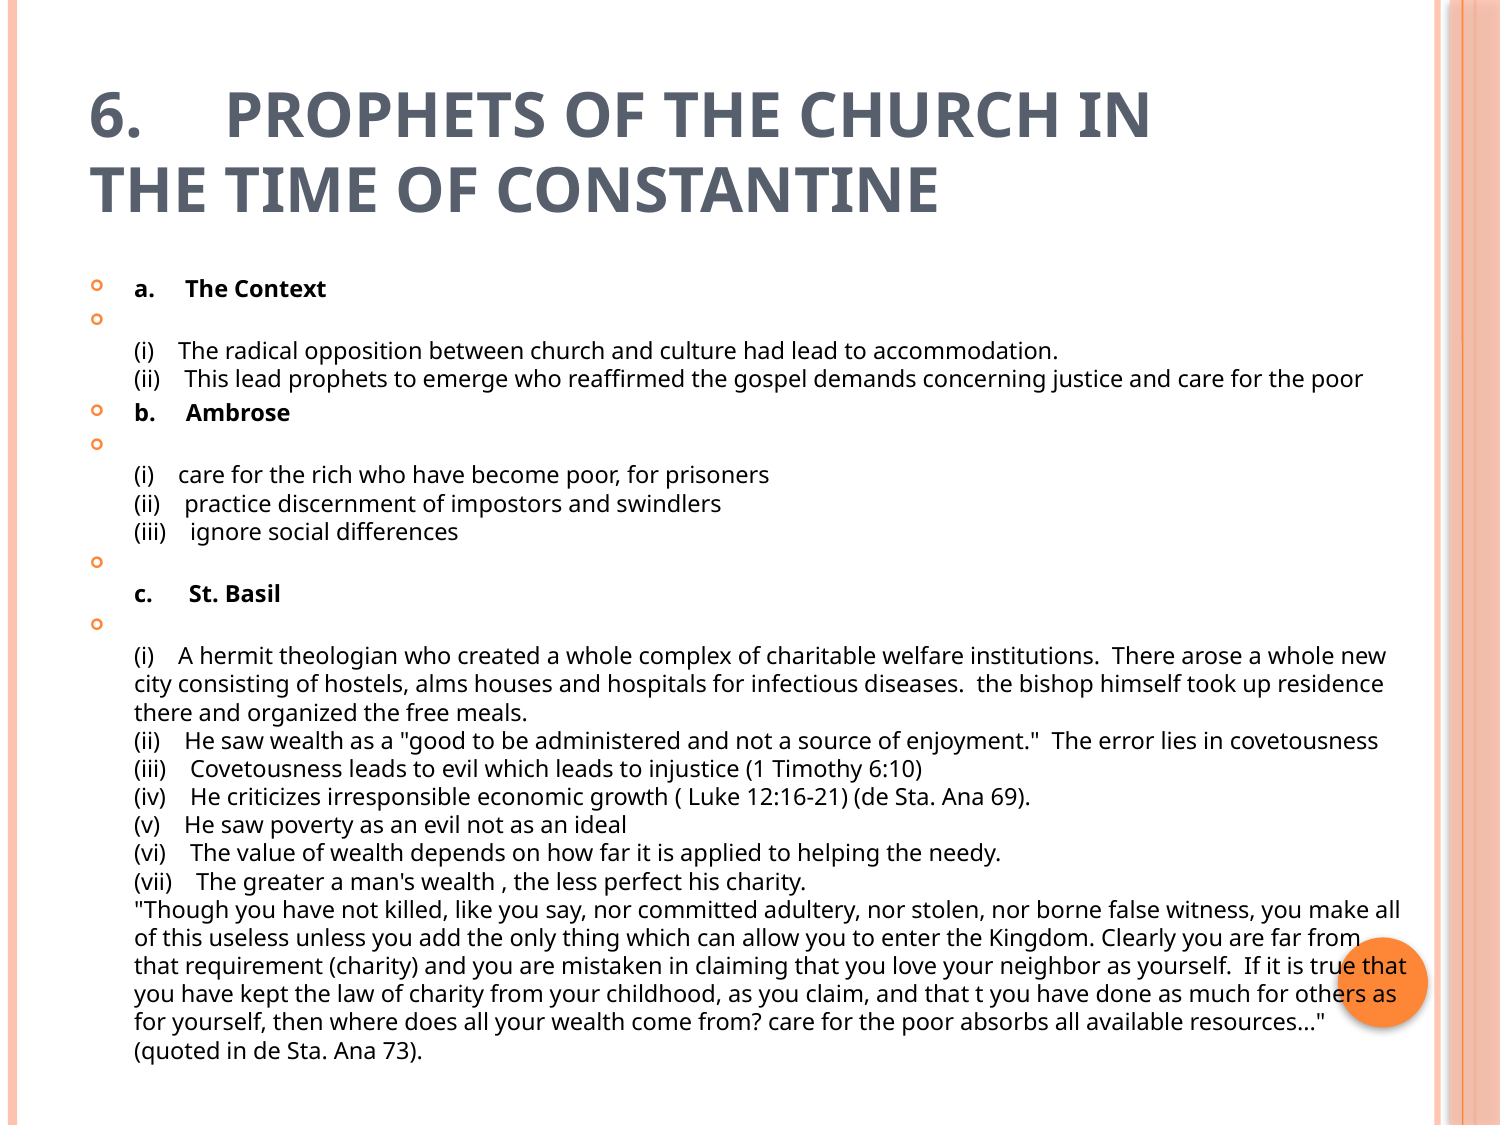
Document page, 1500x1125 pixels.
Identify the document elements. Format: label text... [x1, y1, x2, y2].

list a. The Context (i) The radical opposition between church and culture had lead to accommodation. (ii) This lead prophets to emerge who reaffirmed the gospel demands concerning justice and care for the poor b. Ambrose (i) care for the rich who have become poor, for prisoners (ii) practice discernment of impostors and swindlers (iii) ignore social differences c. St. Basil (i) A hermit theologian who created a whole complex of charitable welfare institutions. There arose a whole new city consisting of hostels, alms houses and hospitals for infectious diseases. the bishop himself took up residence there and organized the free meals. (ii) He saw wealth as a "good to be administered and not a source of enjoyment." The error lies in covetousness (iii) Covetousness leads to evil which leads to injustice (1 Timothy 6:10) (iv) He criticizes irresponsible economic growth ( Luke 12:16-21) (de Sta. Ana 69). (v) He saw poverty as an evil not as an ideal (vi) The value of wealth depends on how far it is applied to helping the needy. (vii) The greater a man's wealth , the less perfect his charity. "Though you have not killed, like you say, nor committed adultery, nor stolen, nor borne false witness, you make all of this useless unless you add the only thing which can allow you to enter the Kingdom. Clearly you are far from that requirement (charity) and you are mistaken in claiming that you love your neighbor as yourself. If it is true that you have kept the law of charity from your childhood, as you claim, and that t you have done as much for others as for yourself, then where does all your wealth come from? care for the poor absorbs all available resources..." (quoted in de Sta. Ana 73). [75, 232, 1425, 1089]
title 6. Prophets of the Church in the Time of Constantine [75, 45, 1300, 232]
